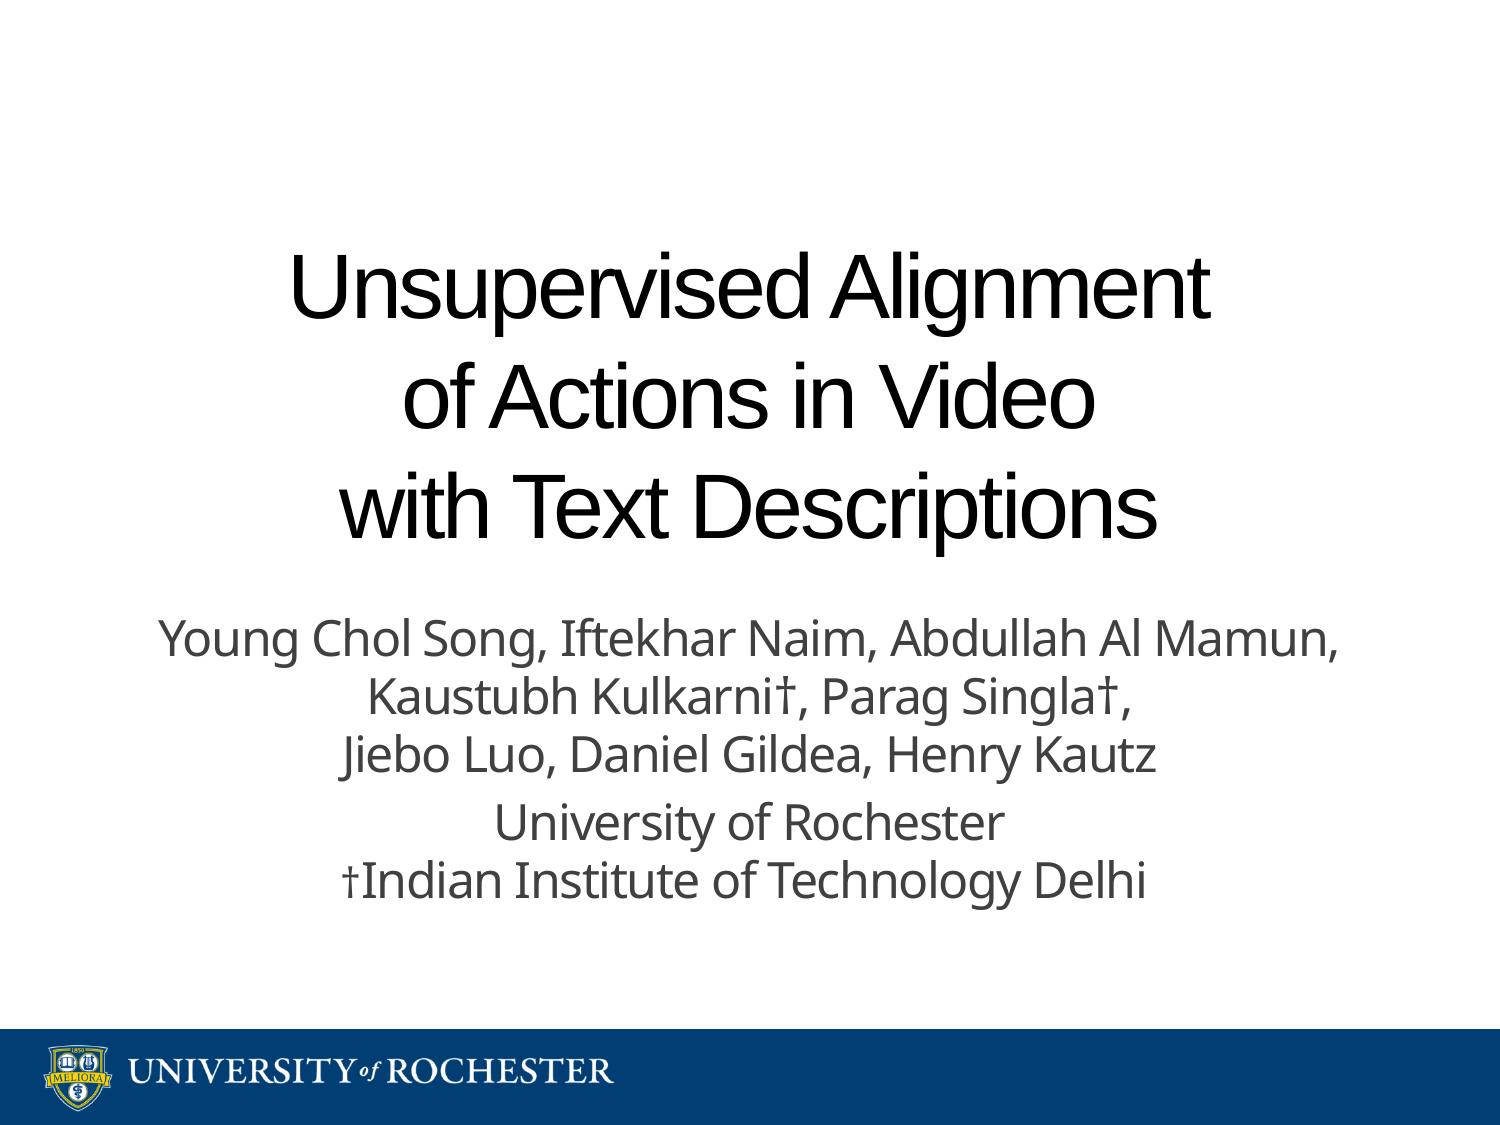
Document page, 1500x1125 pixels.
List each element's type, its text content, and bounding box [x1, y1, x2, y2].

title Unsupervised Alignment of Actions in Video with Text Descriptions [112, 298, 1388, 486]
picture [0, 1029, 1500, 1125]
subtitle Young Chol Song, Iftekhar Naim, Abdullah Al Mamun, Kaustubh Kulkarni†, Parag Singla†, Jiebo Luo, Daniel Gildea, Henry Kautz University of Rochester †Indian Institute of Technology Delhi [0, 610, 1500, 899]
